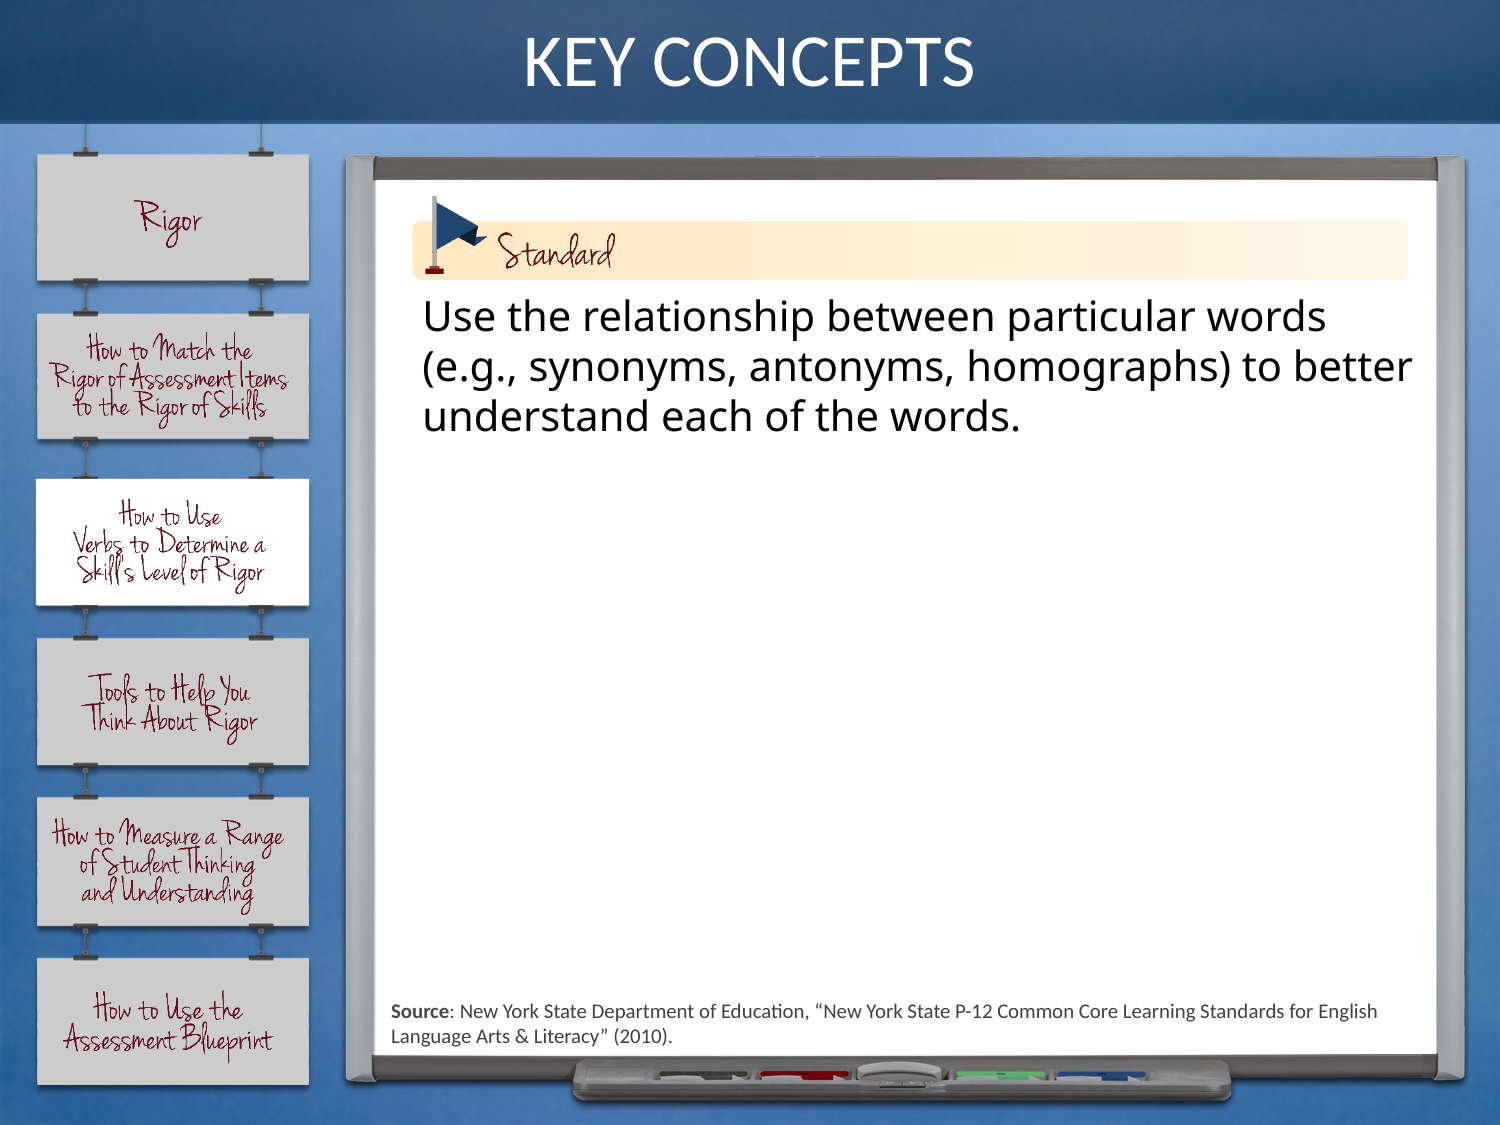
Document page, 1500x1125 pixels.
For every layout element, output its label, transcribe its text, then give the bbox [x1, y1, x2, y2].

picture [0, 124, 1500, 1125]
text_box Source: New York State Department of Education, “New York State P-12 Common Core Learning Standards for English Language Arts & Literacy” (2010). [376, 990, 1435, 1055]
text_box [412, 196, 1409, 284]
text_box Use the relationship between particular words (e.g., synonyms, antonyms, homographs) to better understand each of the words. [407, 282, 1434, 448]
title KEY CONCEPTS [0, 1, 1500, 124]
